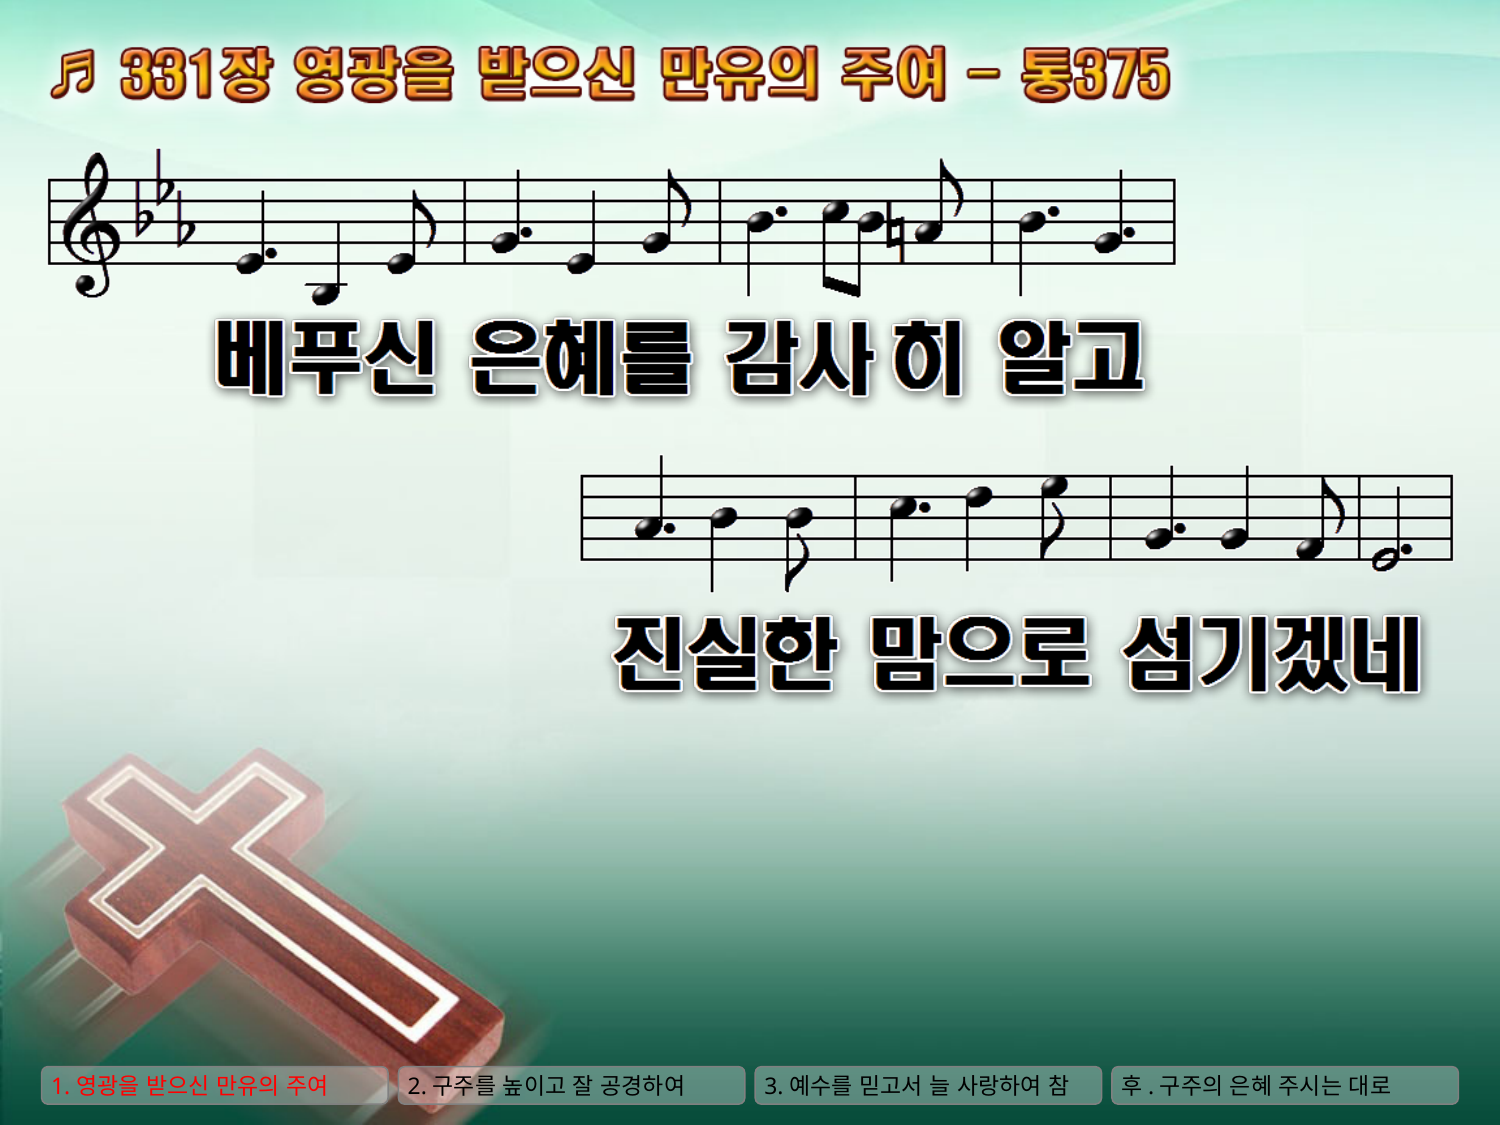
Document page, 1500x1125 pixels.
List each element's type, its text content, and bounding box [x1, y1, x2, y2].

picture [0, 0, 1500, 1125]
text_box 후.구주의 은혜 주시는 대로 [1111, 1066, 1459, 1105]
text_box 3.예수를 믿고서 늘 사랑하여 참 [755, 1066, 1102, 1105]
text_box 1.영광을 받으신 만유의 주여 [41, 1066, 389, 1105]
text_box 2.구주를 높이고 잘 공경하여 [398, 1066, 745, 1105]
